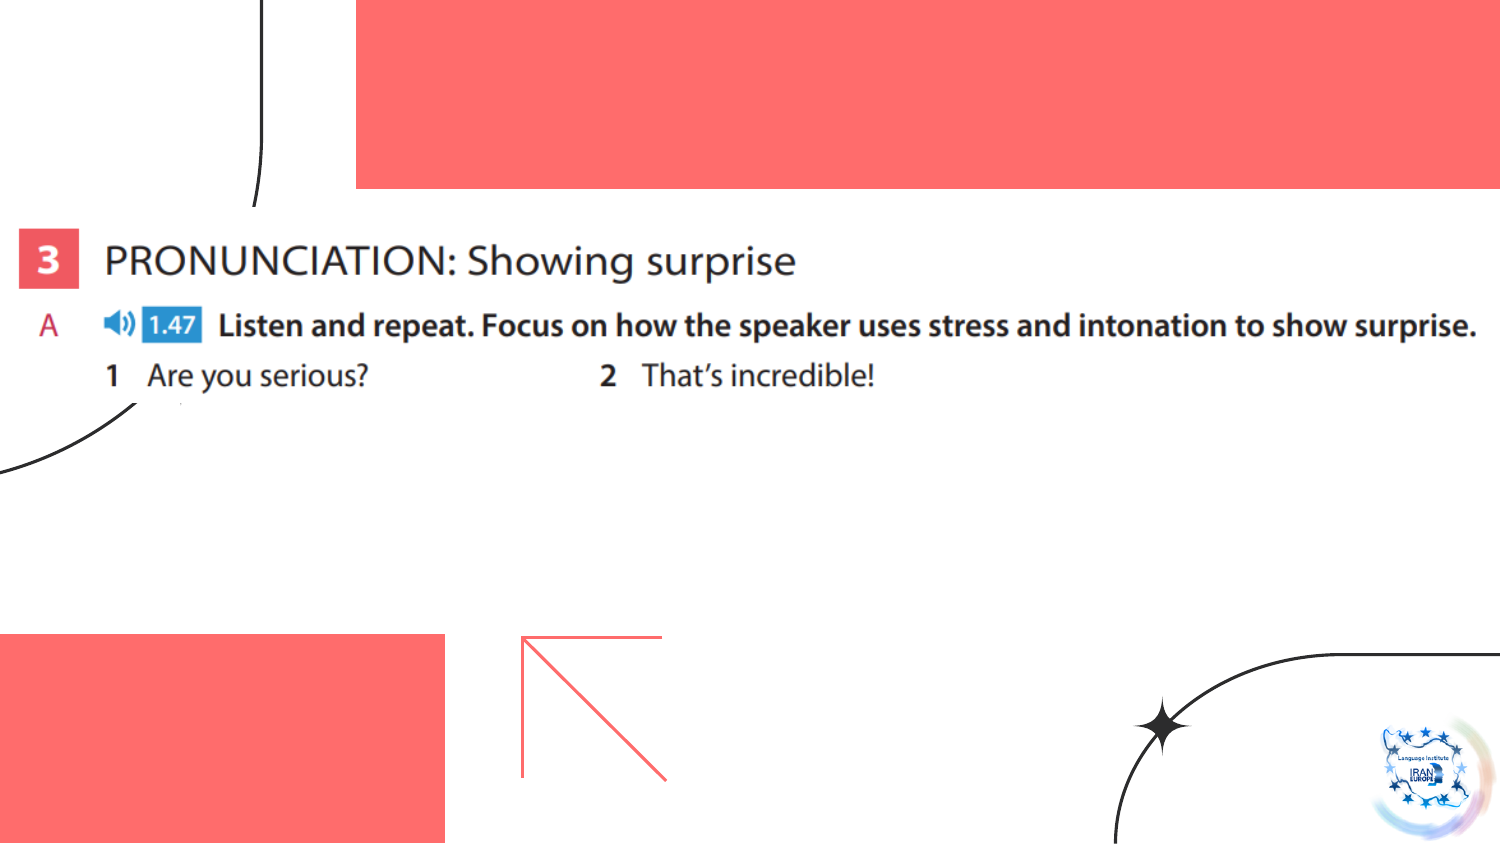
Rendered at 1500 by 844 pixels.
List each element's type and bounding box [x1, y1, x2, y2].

picture [0, 207, 1500, 404]
picture [1364, 711, 1500, 844]
text_box [0, 0, 262, 205]
text_box [0, 411, 262, 485]
